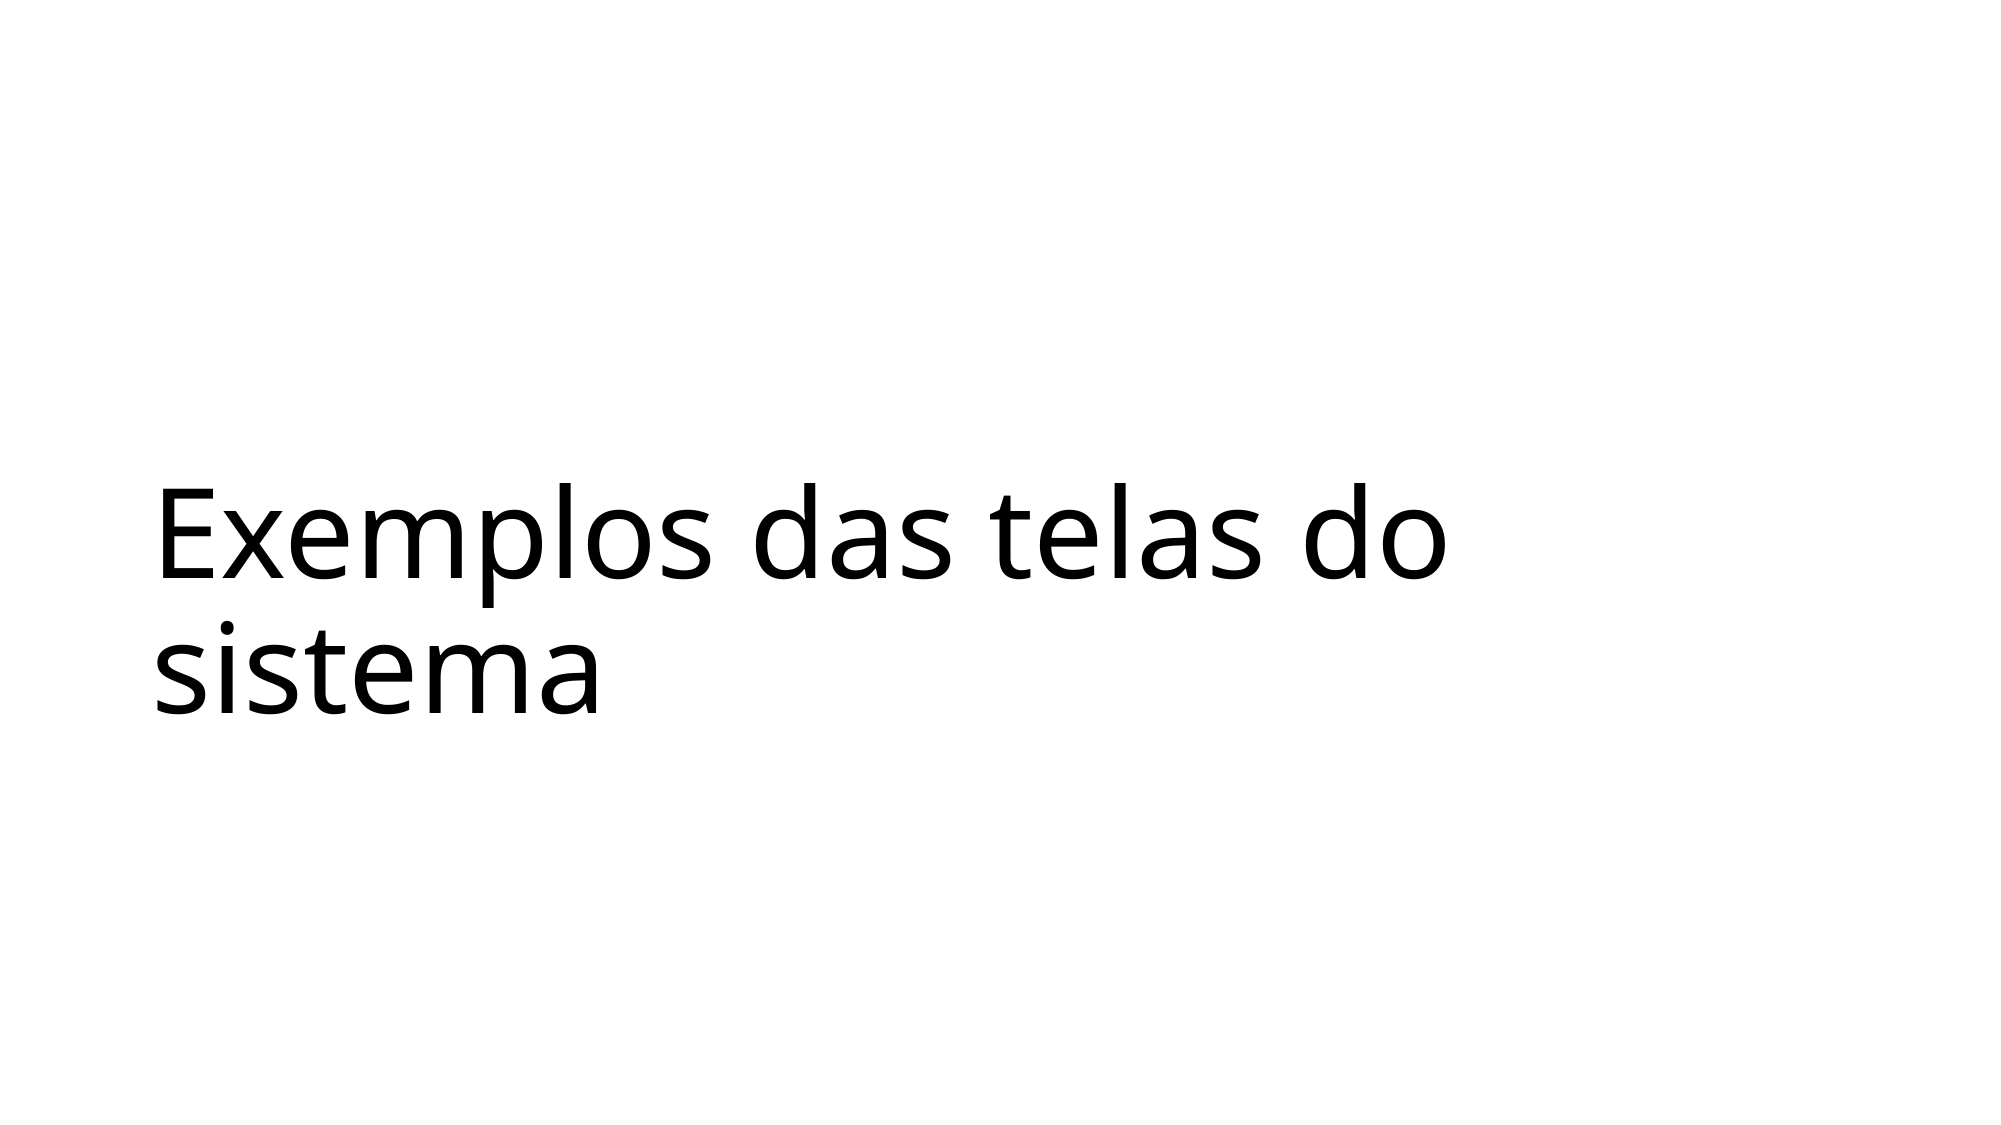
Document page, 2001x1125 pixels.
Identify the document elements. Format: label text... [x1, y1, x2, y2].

title Exemplos das telas do sistema [136, 280, 1862, 749]
